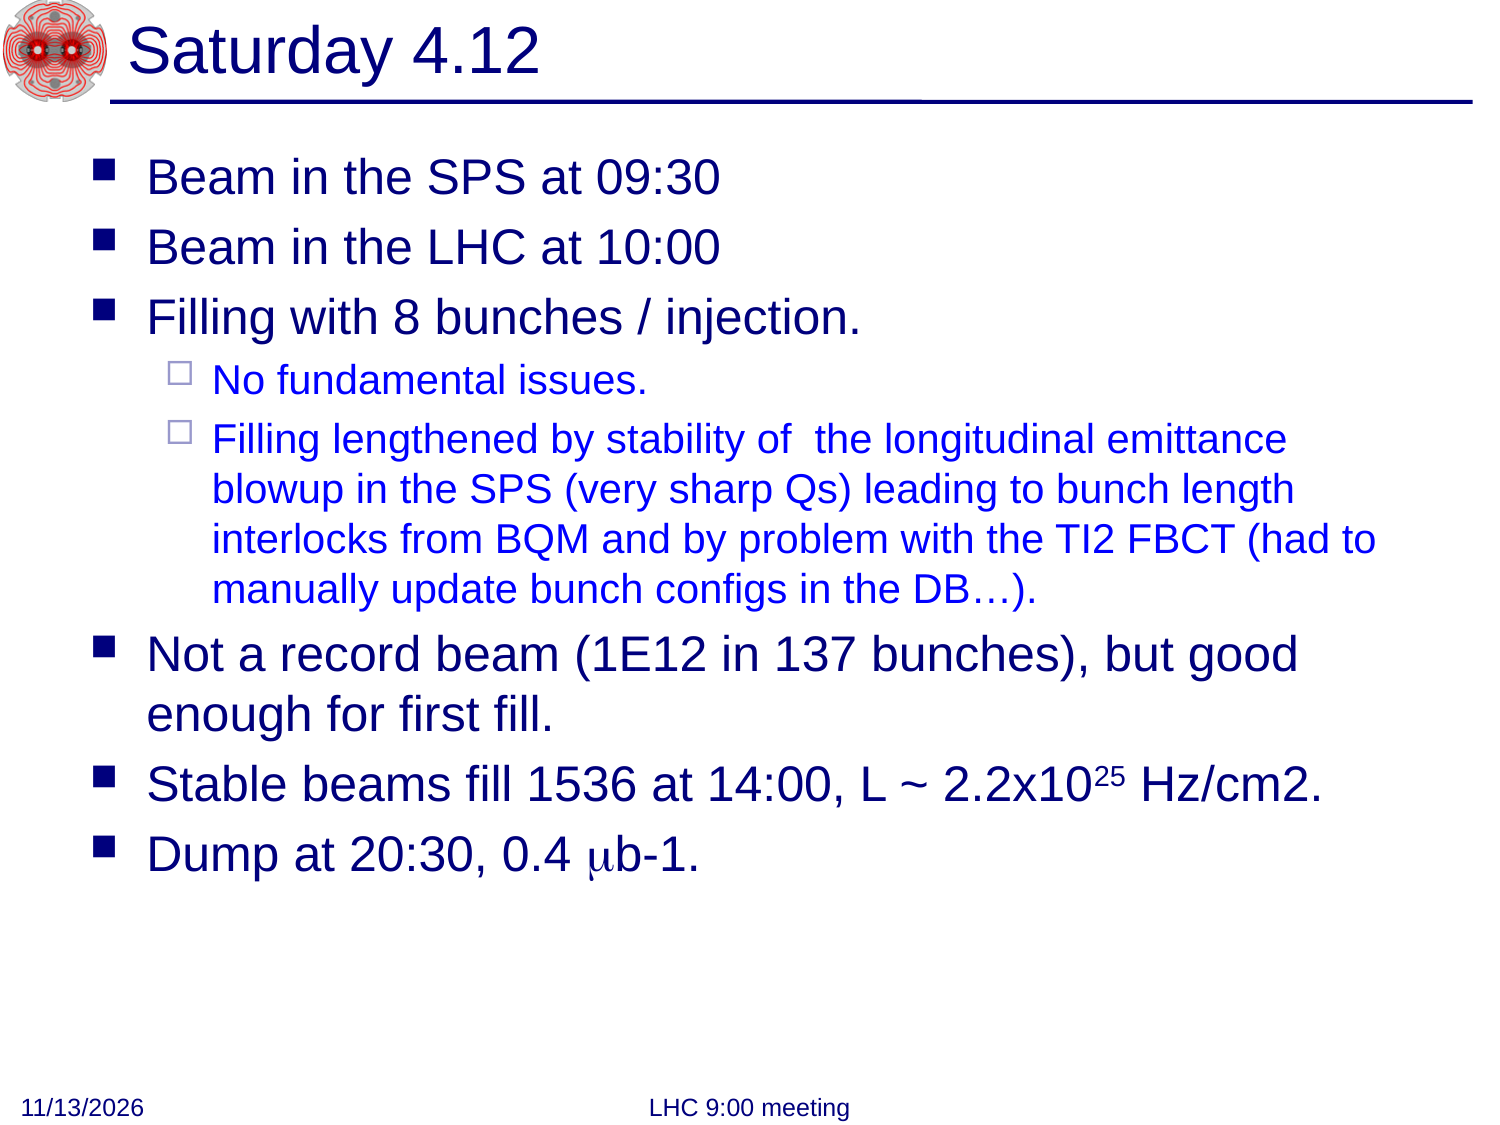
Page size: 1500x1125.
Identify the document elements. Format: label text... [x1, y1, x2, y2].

list Beam in the SPS at 09:30 Beam in the LHC at 10:00 Filling with 8 bunches / injection. No fundamental issues. Filling lengthened by stability of the longitudinal emittance blowup in the SPS (very sharp Qs) leading to bunch length interlocks from BQM and by problem with the TI2 FBCT (had to manually update bunch configs in the DB…). Not a record beam (1E12 in 137 bunches), but good enough for first fill. Stable beams fill 1536 at 14:00, L ~ 2.2x1025 Hz/cm2. Dump at 20:30, 0.4 mb-1. [74, 136, 1426, 976]
picture [0, 0, 108, 103]
footer LHC 9:00 meeting [512, 1087, 988, 1125]
title Saturday 4.12 [111, 3, 1463, 91]
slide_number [5, 1085, 356, 1125]
